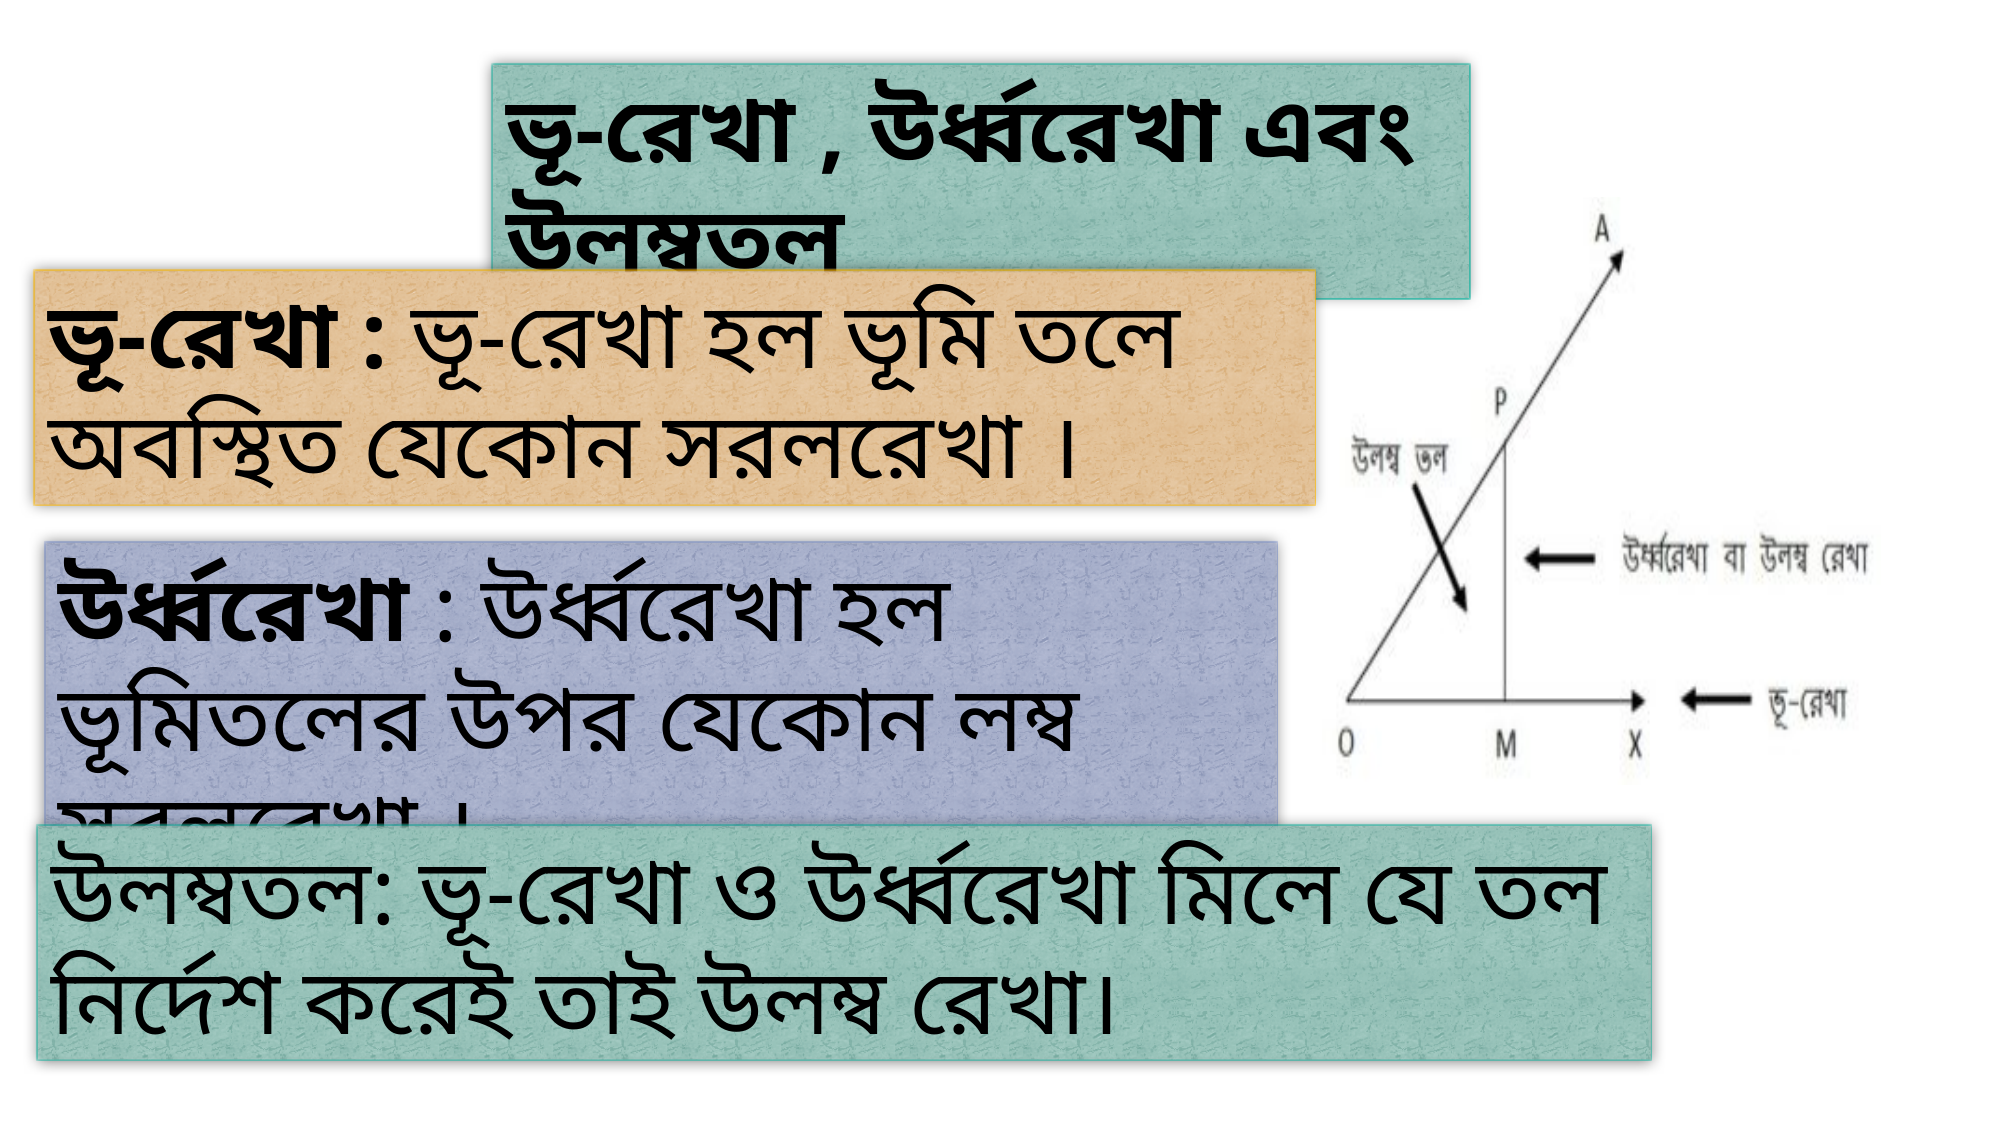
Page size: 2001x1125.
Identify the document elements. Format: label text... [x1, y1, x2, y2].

text_box ভূ-রেখা , উর্ধ্বরেখা এবং উলম্বতল [494, 66, 1468, 260]
text_box উলম্বতল: ভূ-রেখা ও উর্ধ্বরেখা মিলে যে তল নির্দেশ করেই তাই উলম্ব রেখা। [40, 828, 1648, 1057]
text_box উর্ধ্বরেখা : উর্ধ্বরেখা হল ভূমিতলের উপর যেকোন লম্ব সরলরেখা । [49, 546, 1274, 816]
text_box ভূ-রেখা : ভূ-রেখা হল ভূমি তলে অবস্থিত যেকোন সরলরেখা । [37, 272, 1311, 503]
picture [1322, 197, 1881, 785]
